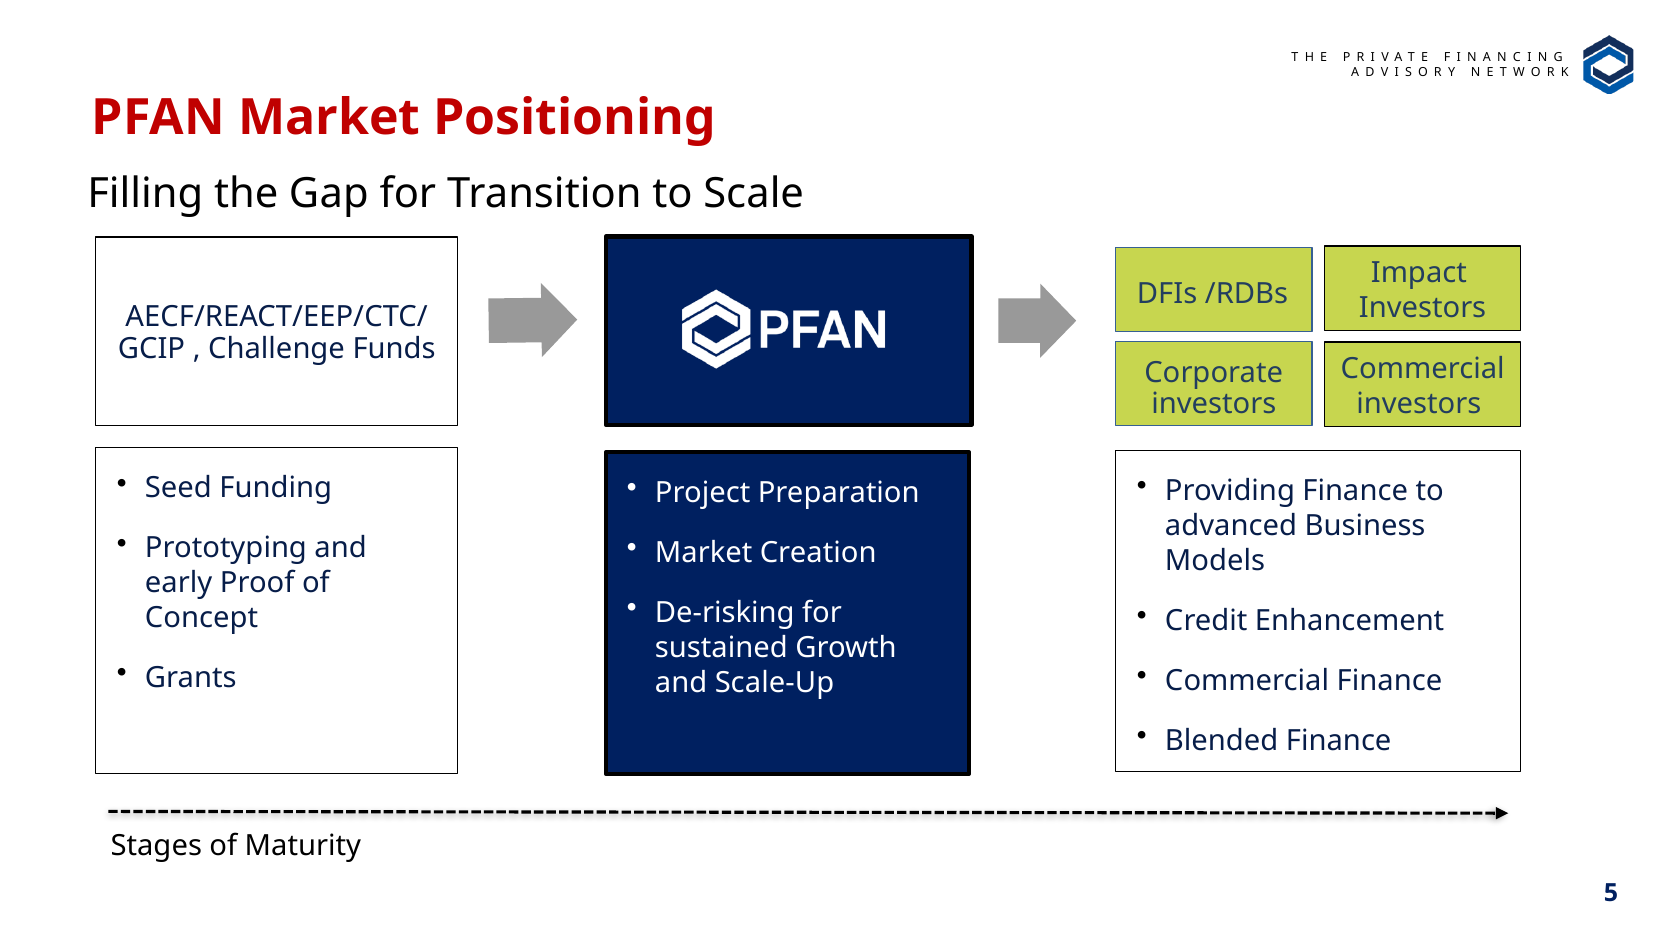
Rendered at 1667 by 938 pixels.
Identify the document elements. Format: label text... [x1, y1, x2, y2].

picture [663, 263, 903, 395]
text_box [95, 236, 1521, 775]
text_box Filling the Gap for Transition to Scale [72, 118, 1412, 219]
title PFAN Market Positioning [76, 76, 1565, 177]
text_box Stages of Maturity [95, 819, 566, 869]
